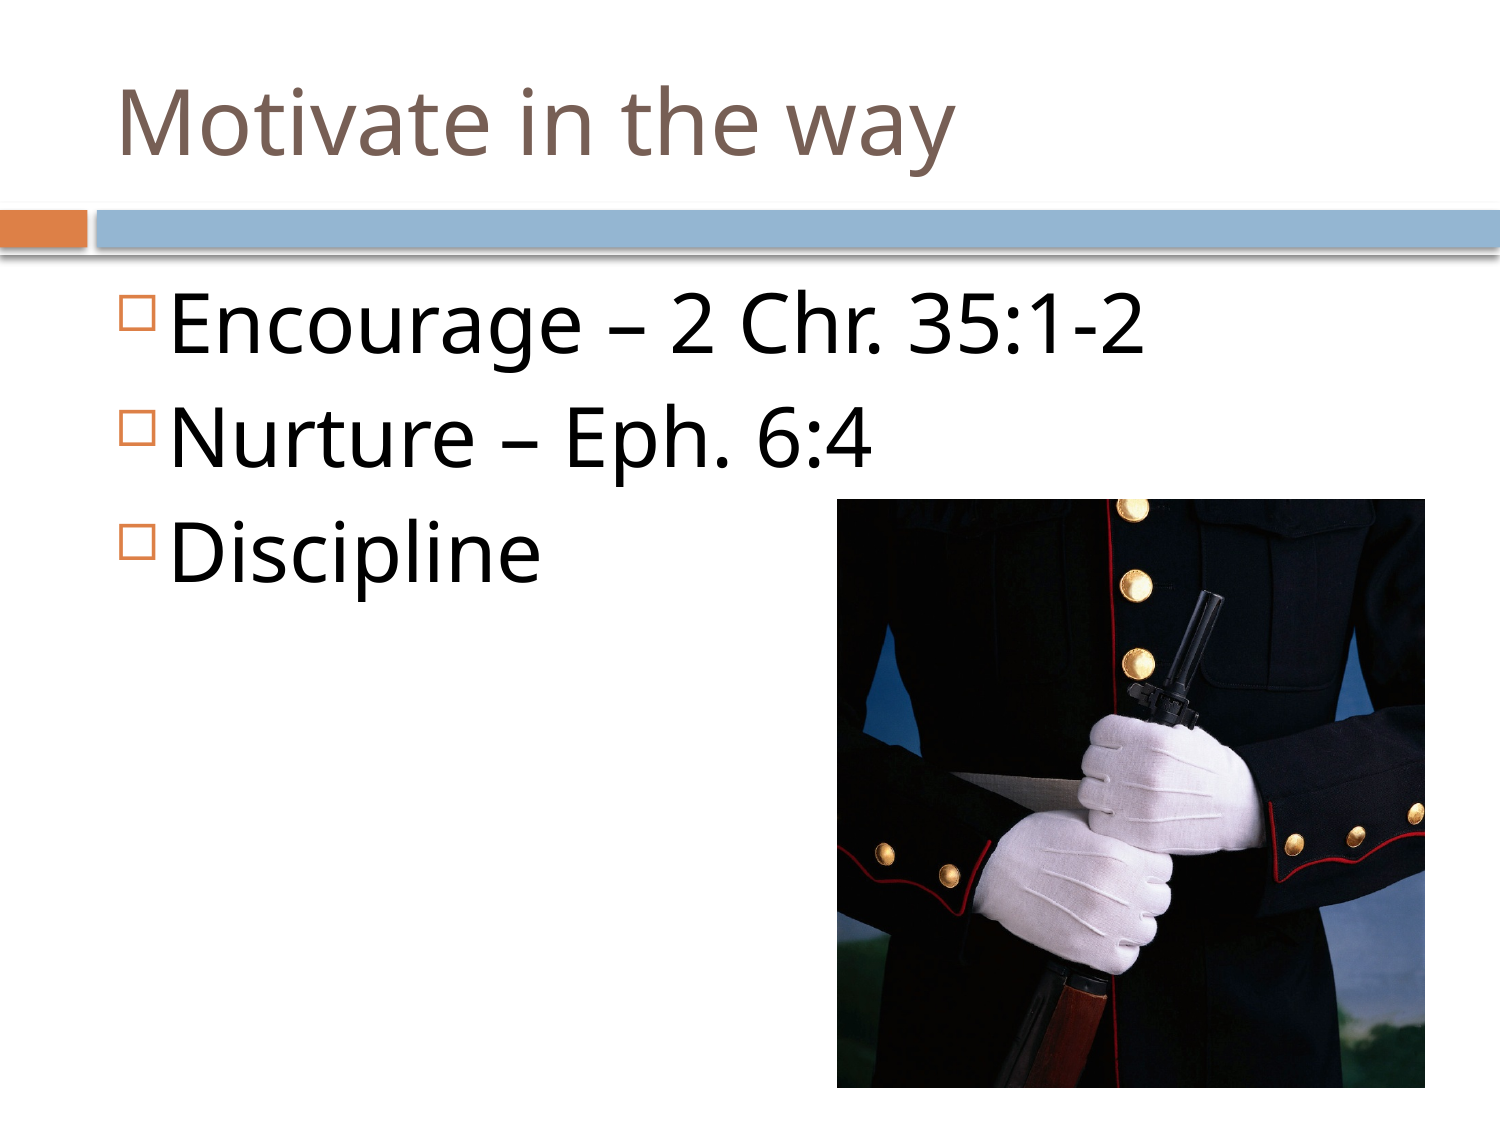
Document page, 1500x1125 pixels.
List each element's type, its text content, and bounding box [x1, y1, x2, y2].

title Motivate in the way [99, 37, 1438, 200]
picture [837, 499, 1426, 1088]
list Encourage – 2 Chr. 35:1-2 Nurture – Eph. 6:4 Discipline [100, 262, 1438, 1005]
